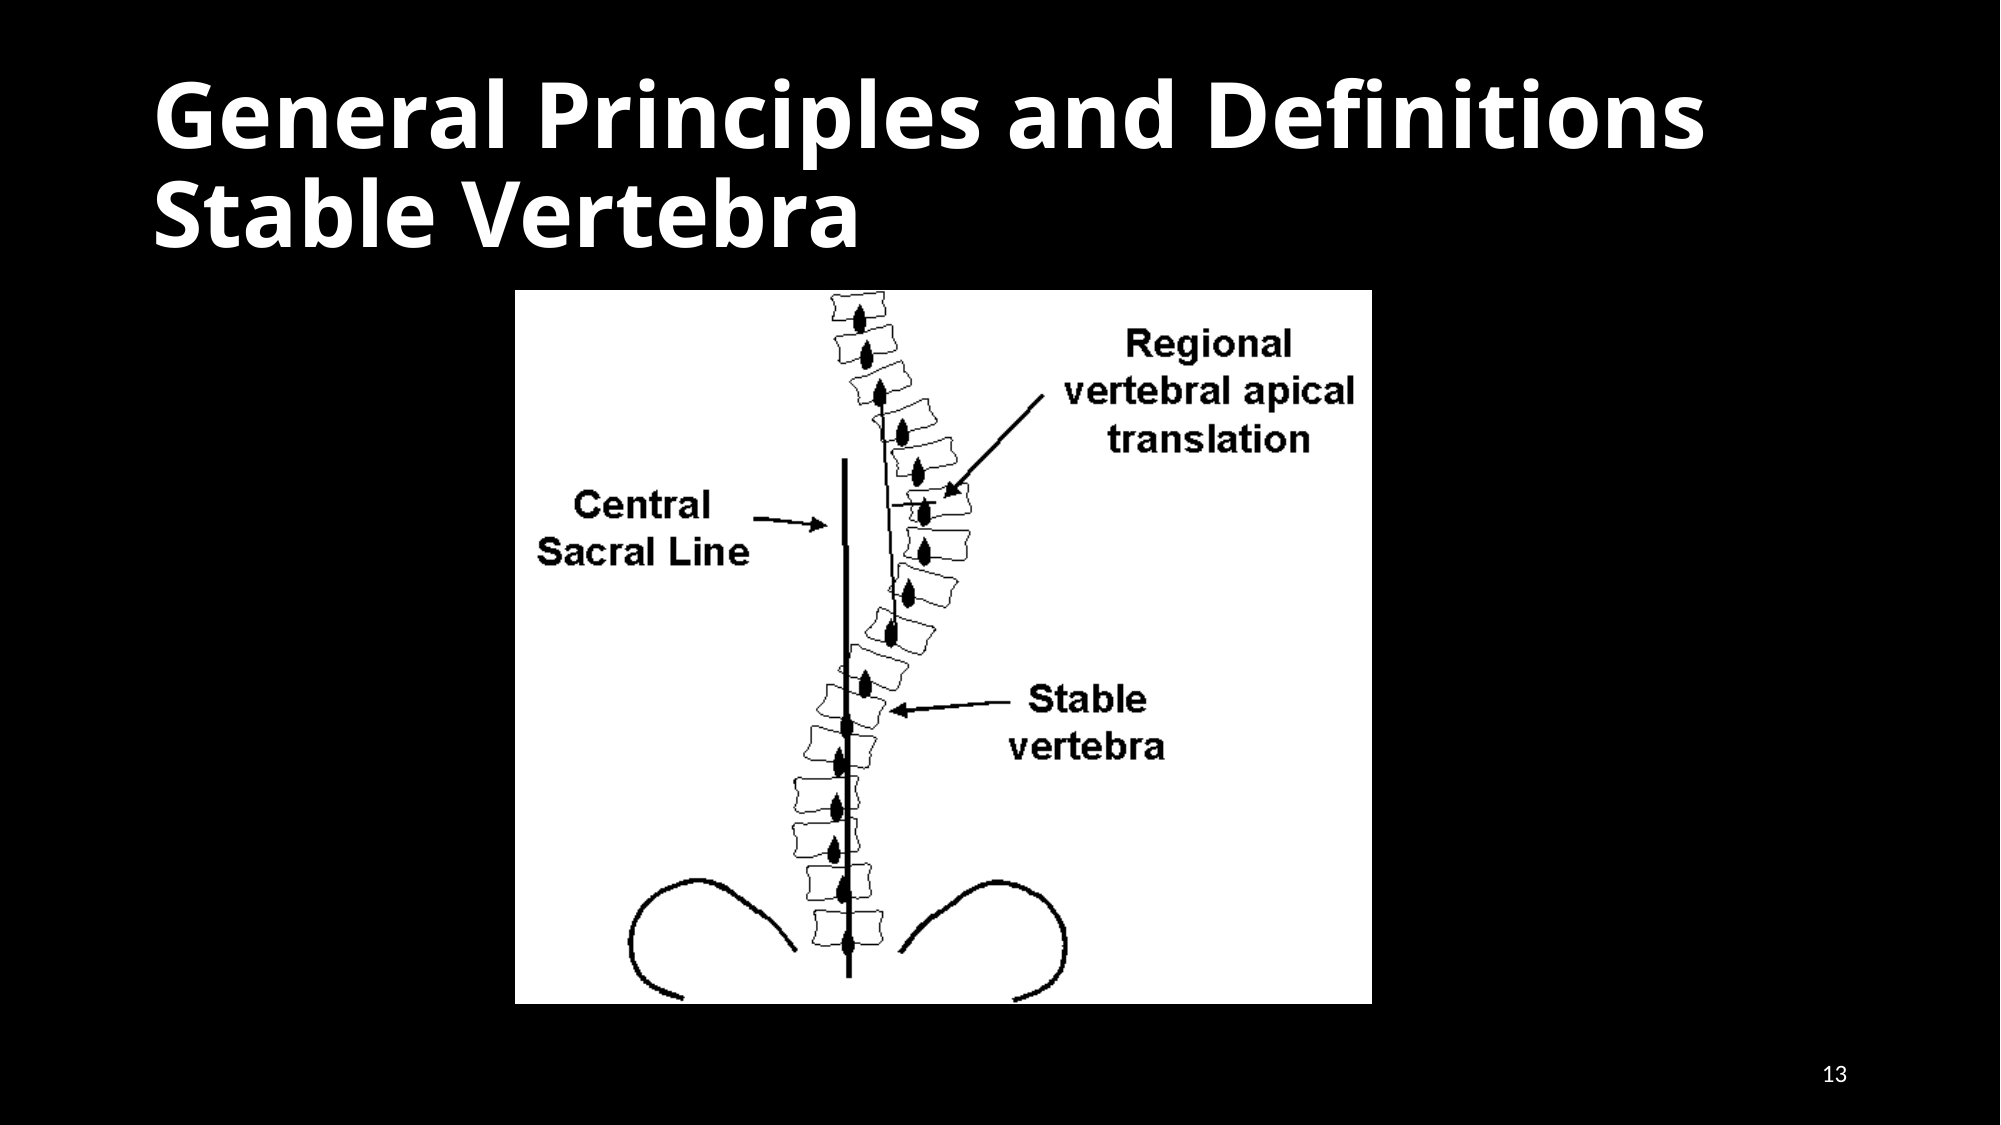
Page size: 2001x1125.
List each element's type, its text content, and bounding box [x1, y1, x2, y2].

title General Principles and Definitions Stable Vertebra [137, 59, 1863, 278]
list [515, 290, 1372, 1004]
slide_number 13 [1412, 1042, 1863, 1103]
